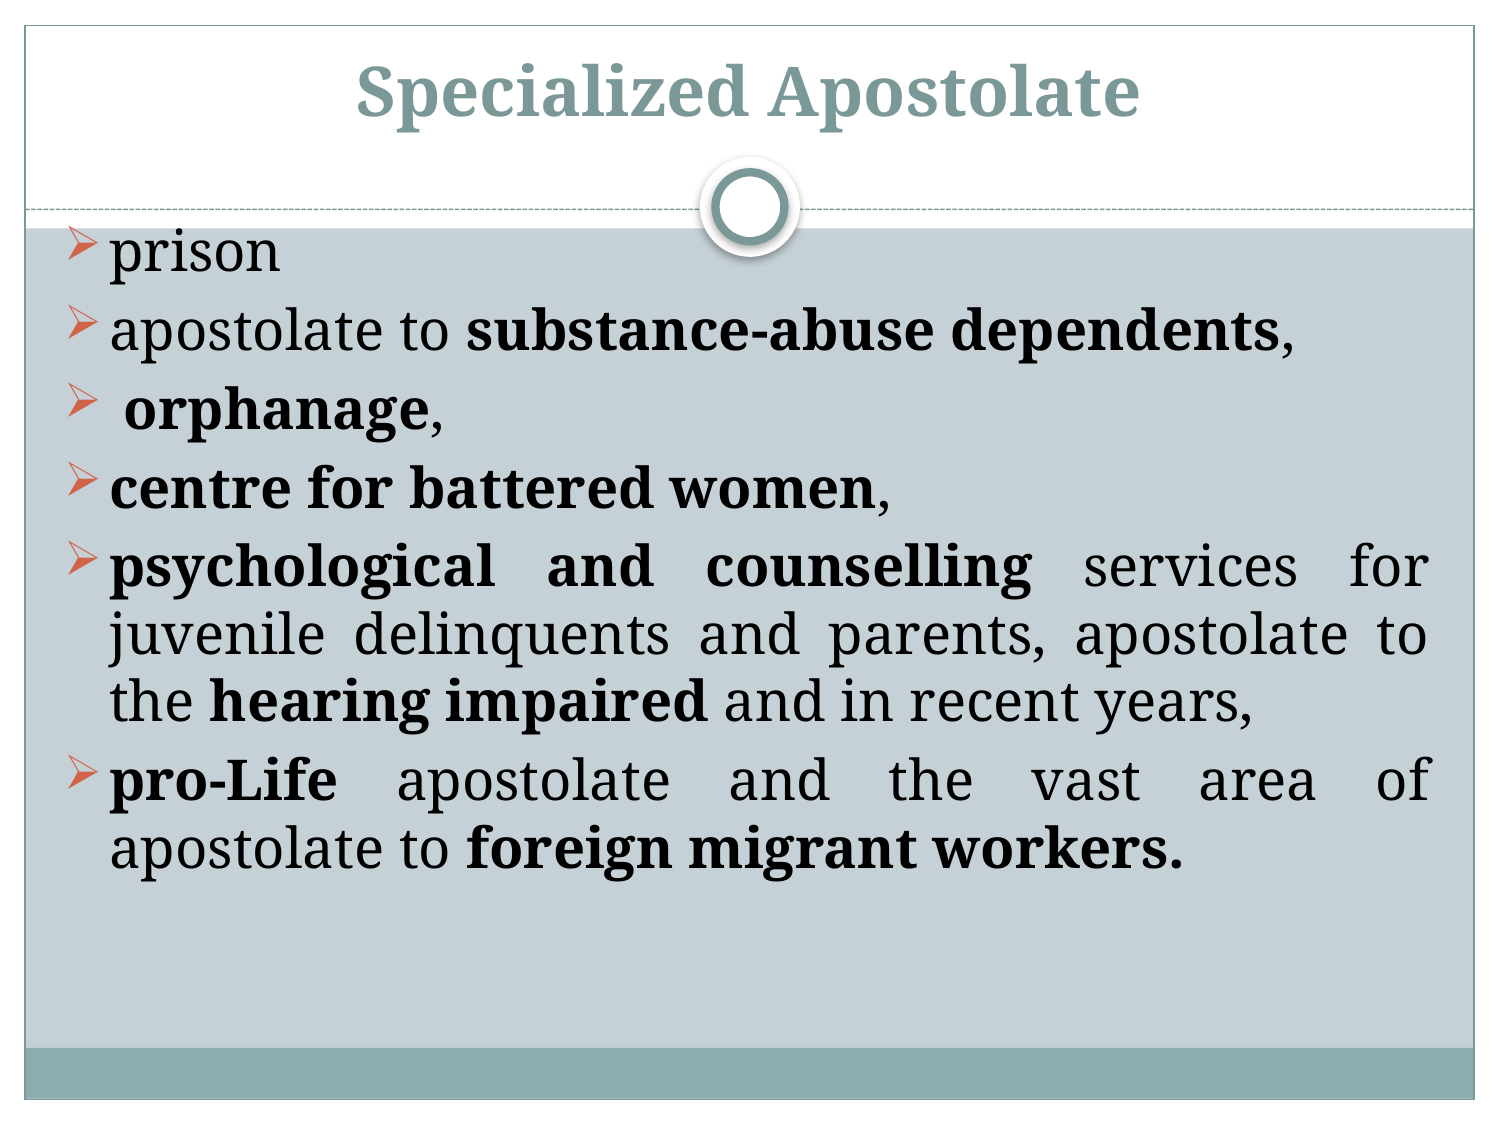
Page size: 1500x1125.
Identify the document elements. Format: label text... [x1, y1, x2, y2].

list prison apostolate to substance-abuse dependents, orphanage, centre for battered women, psychological and counselling services for juvenile delinquents and parents, apostolate to the hearing impaired and in recent years, pro-Life apostolate and the vast area of apostolate to foreign migrant workers. [49, 208, 1445, 1001]
title Specialized Apostolate [49, 37, 1450, 162]
